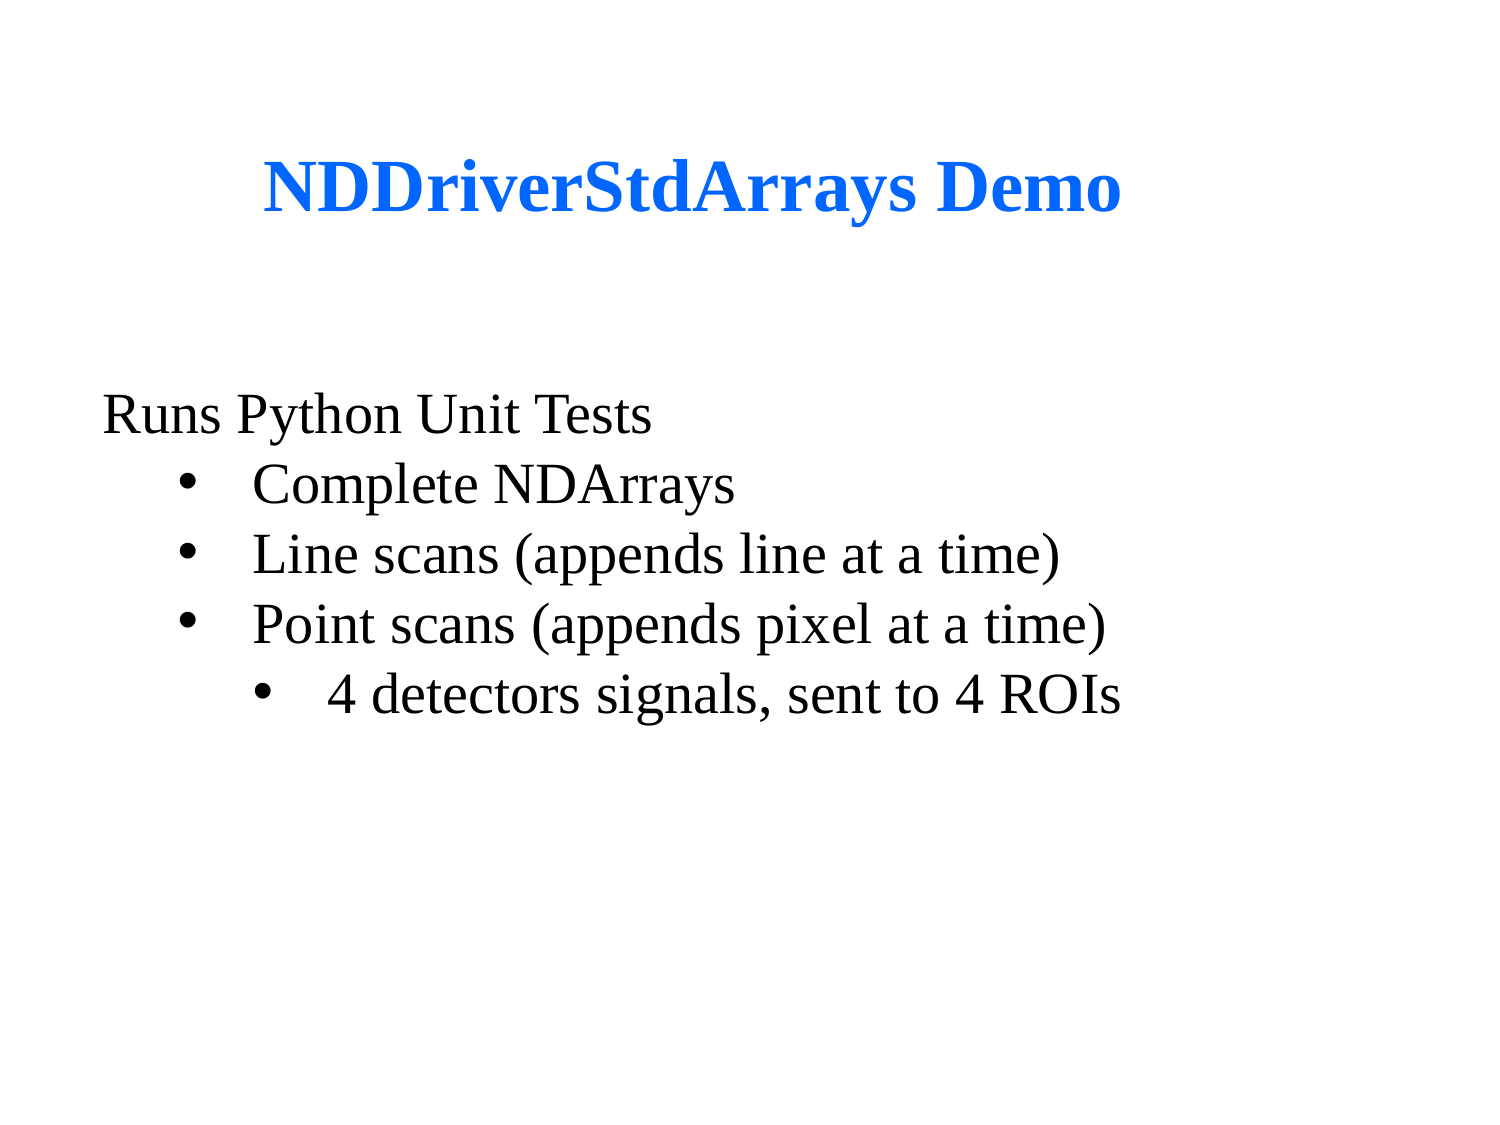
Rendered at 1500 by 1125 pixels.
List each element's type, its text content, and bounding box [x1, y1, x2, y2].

title NDDriverStdArrays Demo [50, 75, 1338, 288]
text_box Runs Python Unit Tests Complete NDArrays Line scans (appends line at a time) Point scans (appends pixel at a time) 4 detectors signals, sent to 4 ROIs [87, 324, 1375, 775]
